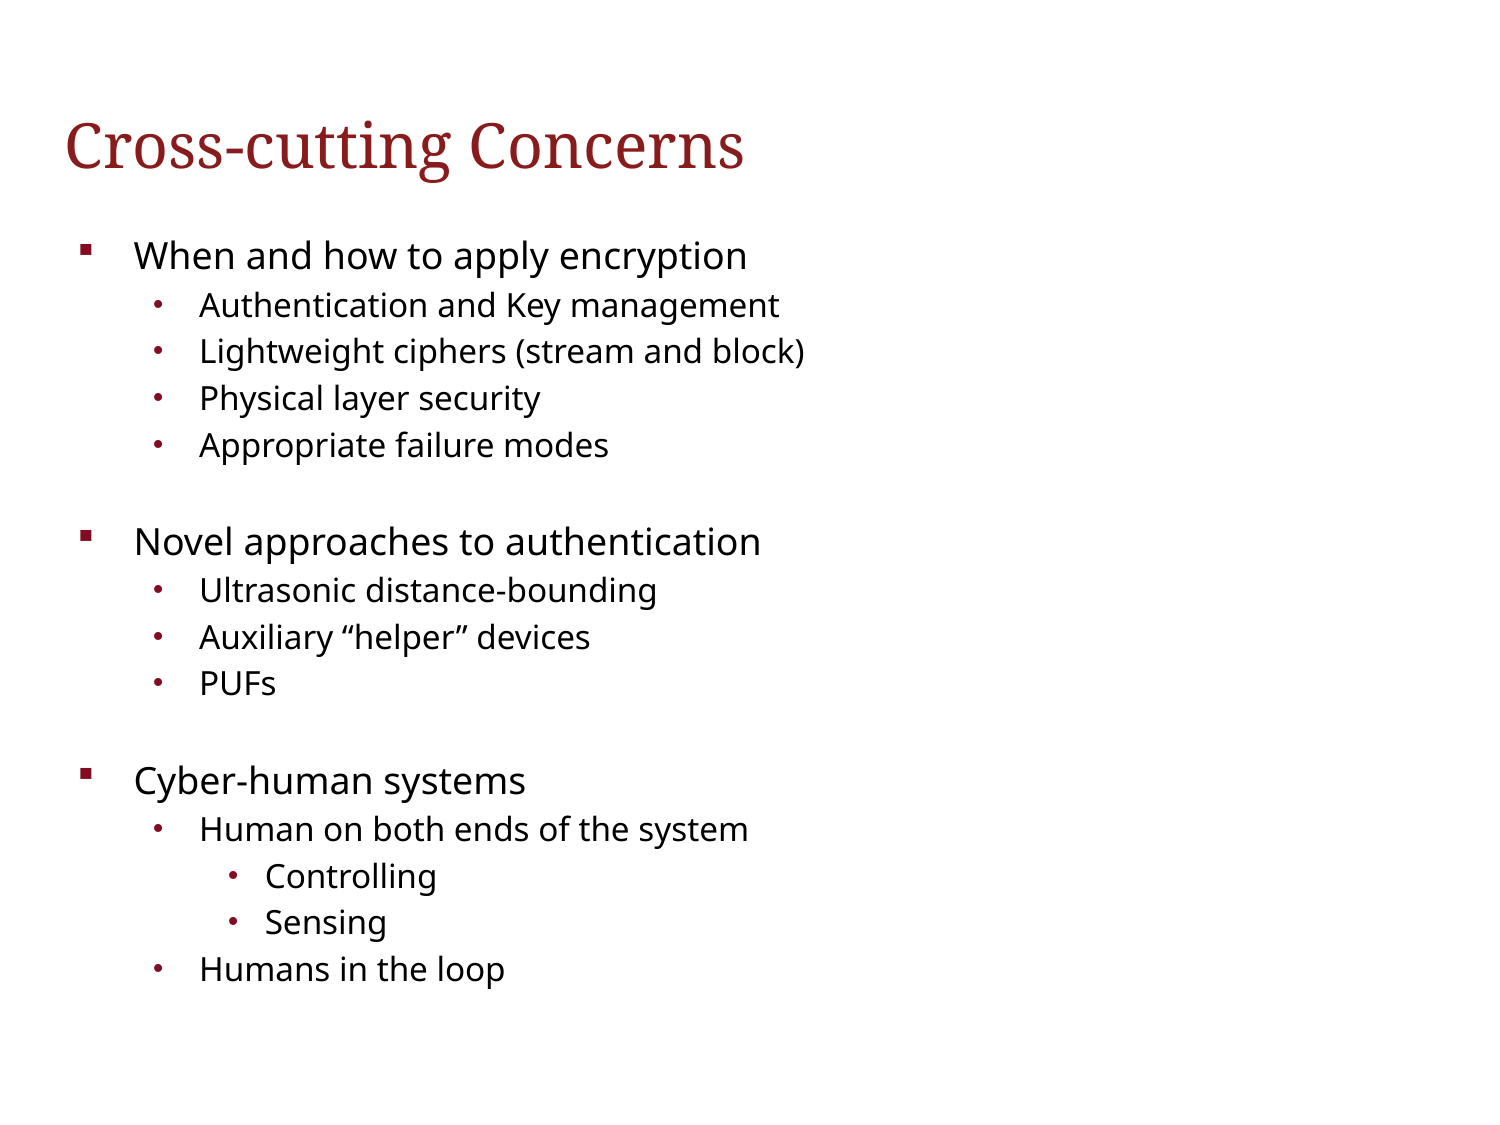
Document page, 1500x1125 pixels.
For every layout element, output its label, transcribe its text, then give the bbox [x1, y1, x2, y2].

list When and how to apply encryption Authentication and Key management Lightweight ciphers (stream and block) Physical layer security Appropriate failure modes Novel approaches to authentication Ultrasonic distance-bounding Auxiliary “helper” devices PUFs Cyber-human systems Human on both ends of the system Controlling Sensing Humans in the loop [61, 224, 1401, 963]
title Cross-cutting Concerns [49, 99, 1500, 188]
